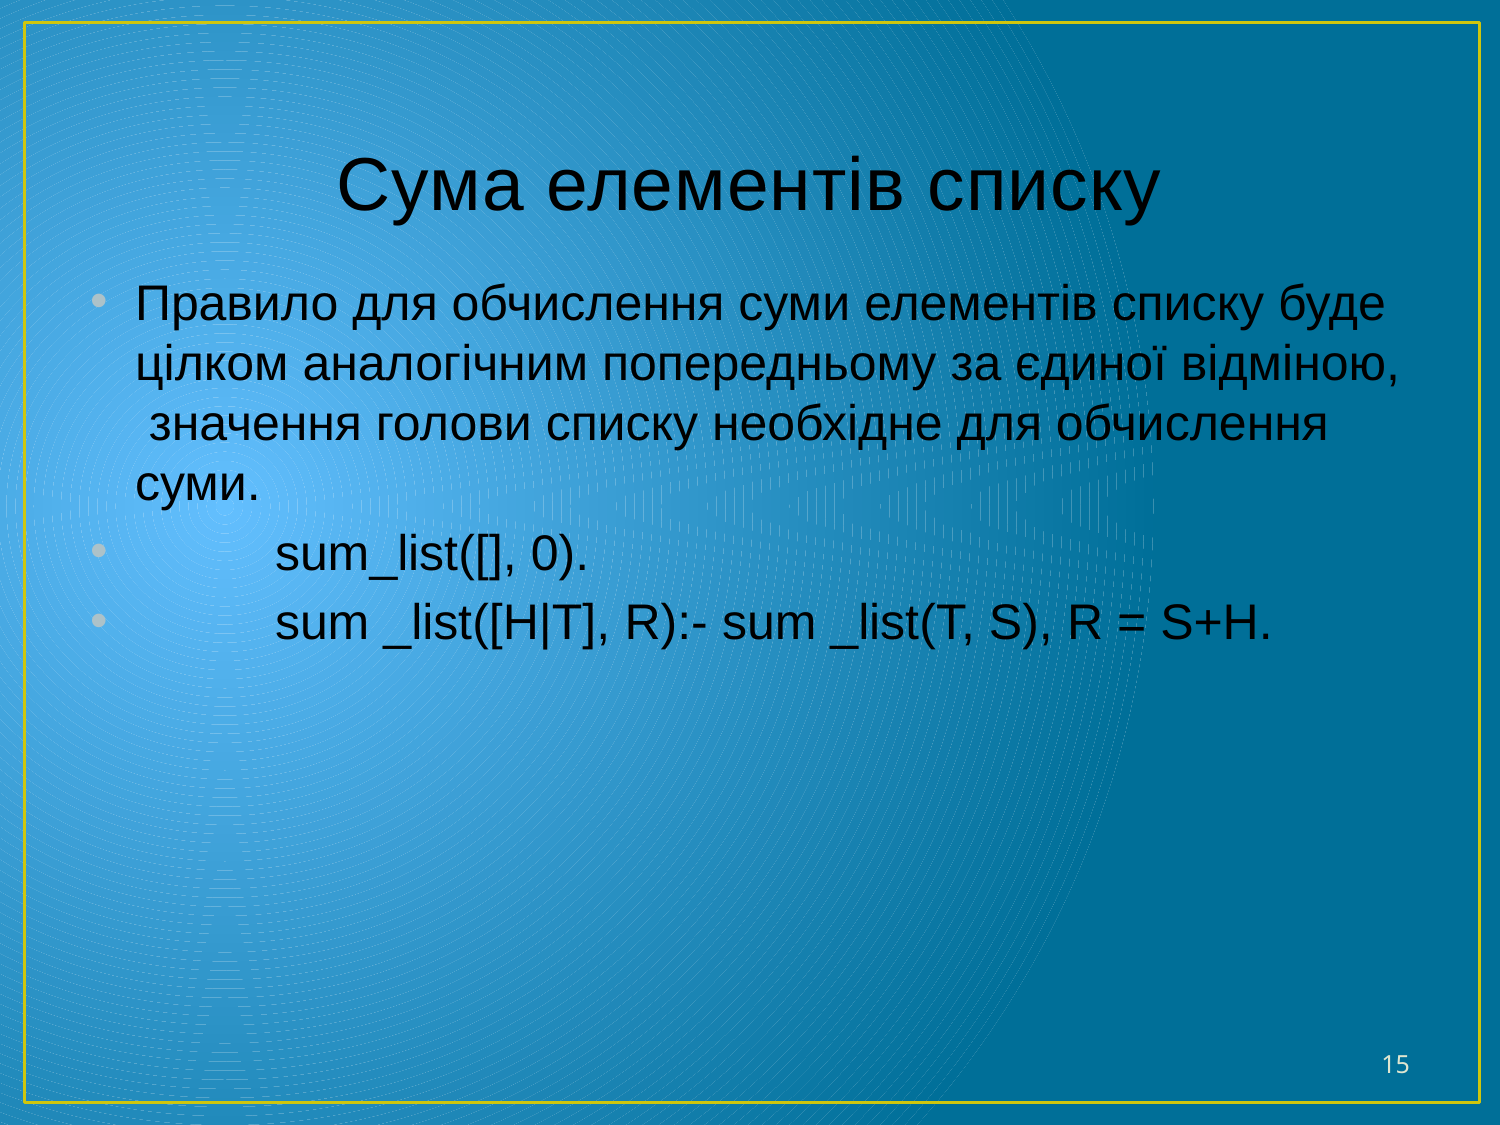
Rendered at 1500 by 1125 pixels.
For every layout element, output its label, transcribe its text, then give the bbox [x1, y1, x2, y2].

list Правило для обчислення суми елементів списку буде цілком аналогічним попередньому за єдиної відміною, значення голови списку необхідне для обчислення суми. sum_list([], 0). sum _list([H|T], R):- sum _list(T, S), R = S+H. [75, 262, 1425, 1005]
slide_number 15 [1074, 1035, 1425, 1096]
title Сума елементів списку [75, 45, 1425, 233]
